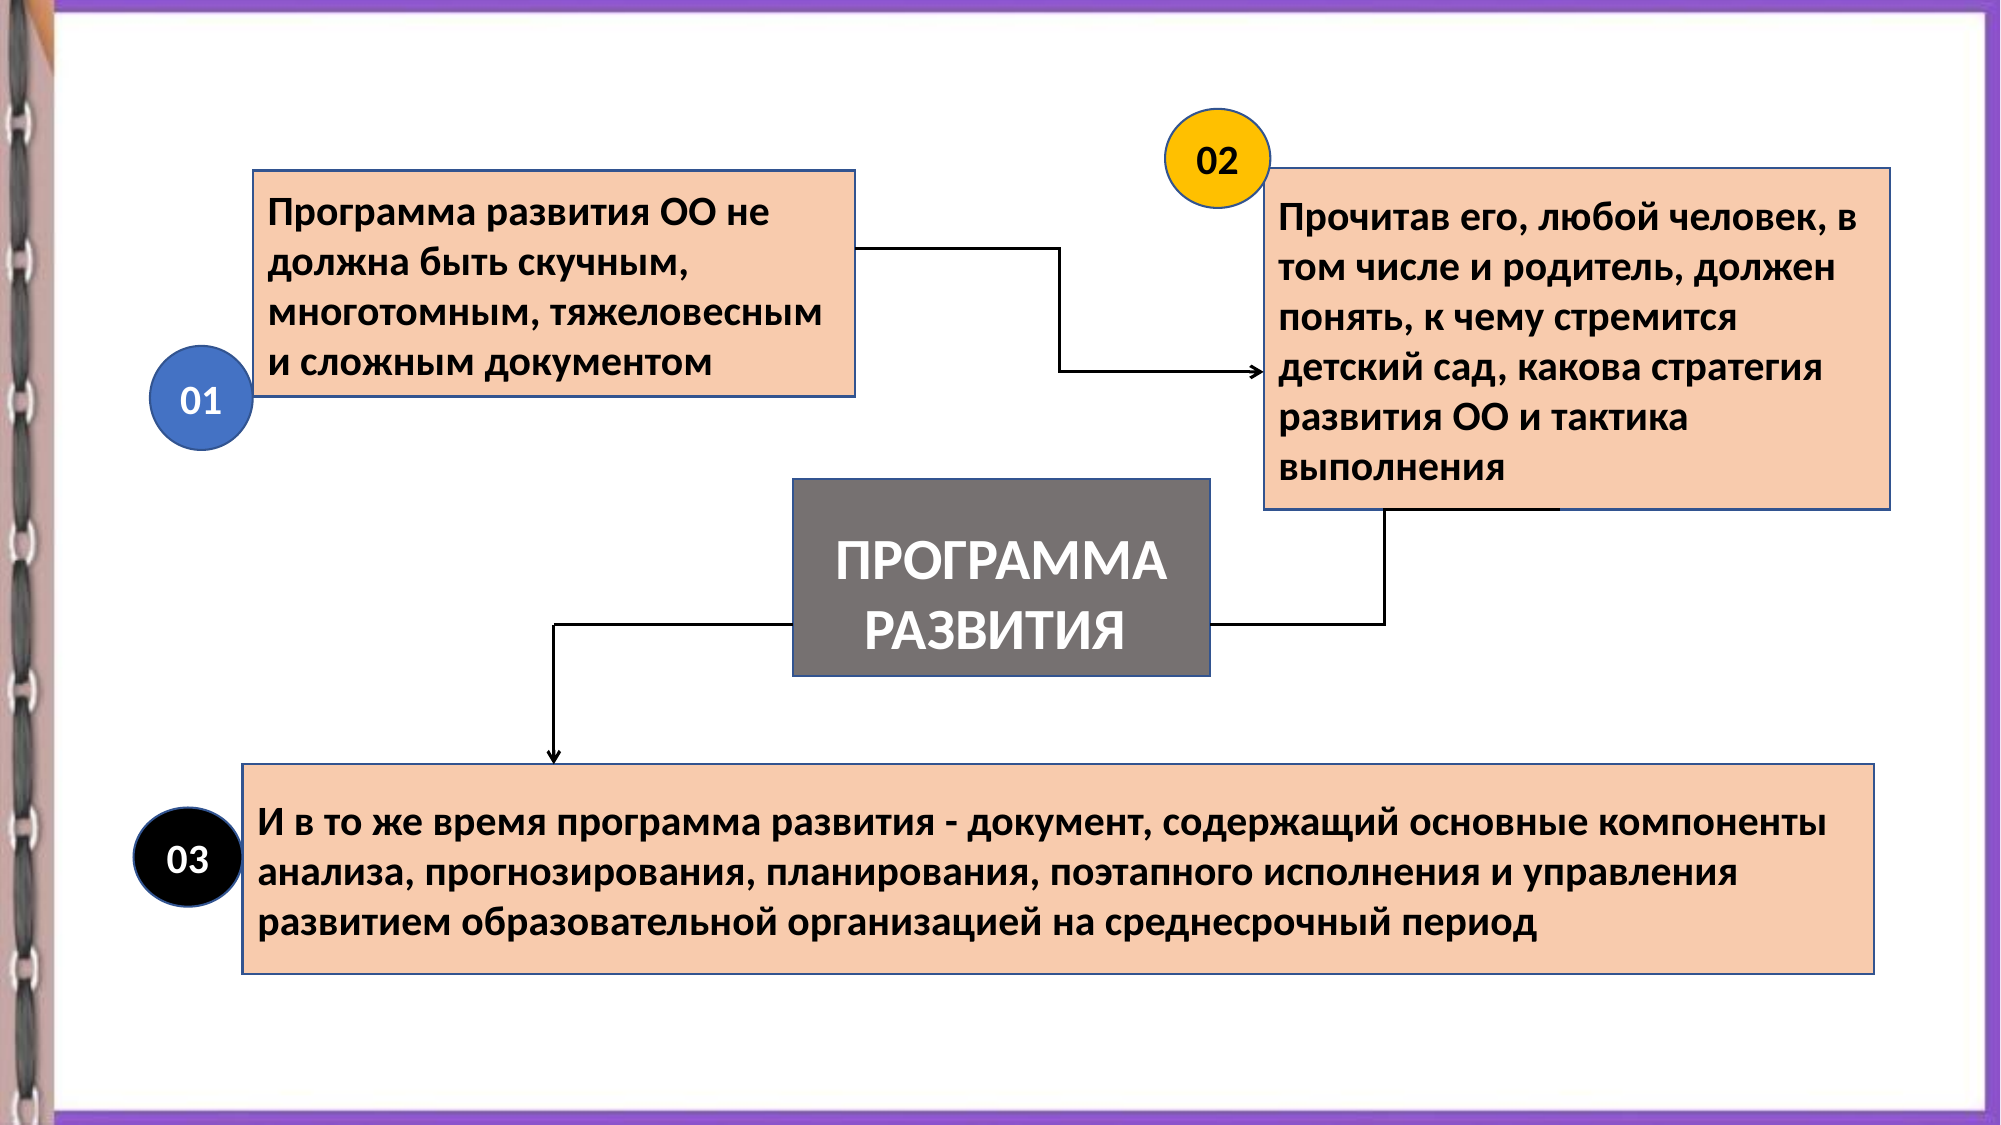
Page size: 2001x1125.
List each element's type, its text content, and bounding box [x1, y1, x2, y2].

text_box 01 [148, 344, 254, 451]
text_box ПРОГРАММА РАЗВИТИЯ [792, 478, 1211, 677]
text_box 03 [132, 806, 244, 908]
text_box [1210, 509, 1560, 625]
text_box Прочитав его, любой человек, в том числе и родитель, должен понять, к чему стремится детский сад, какова стратегия развития ОО и тактика выполнения [1263, 167, 1891, 511]
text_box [854, 248, 1264, 372]
text_box Программа развития ОО не должна быть скучным, многотомным, тяжеловесным и сложным документом [252, 169, 856, 398]
text_box 02 [1164, 107, 1272, 209]
text_box И в то же время программа развития - документ, содержащий основные компоненты анализа, прогнозирования, планирования, поэтапного исполнения и управления развитием образовательной организацией на среднесрочный период [241, 763, 1875, 975]
picture [0, 0, 2001, 1125]
